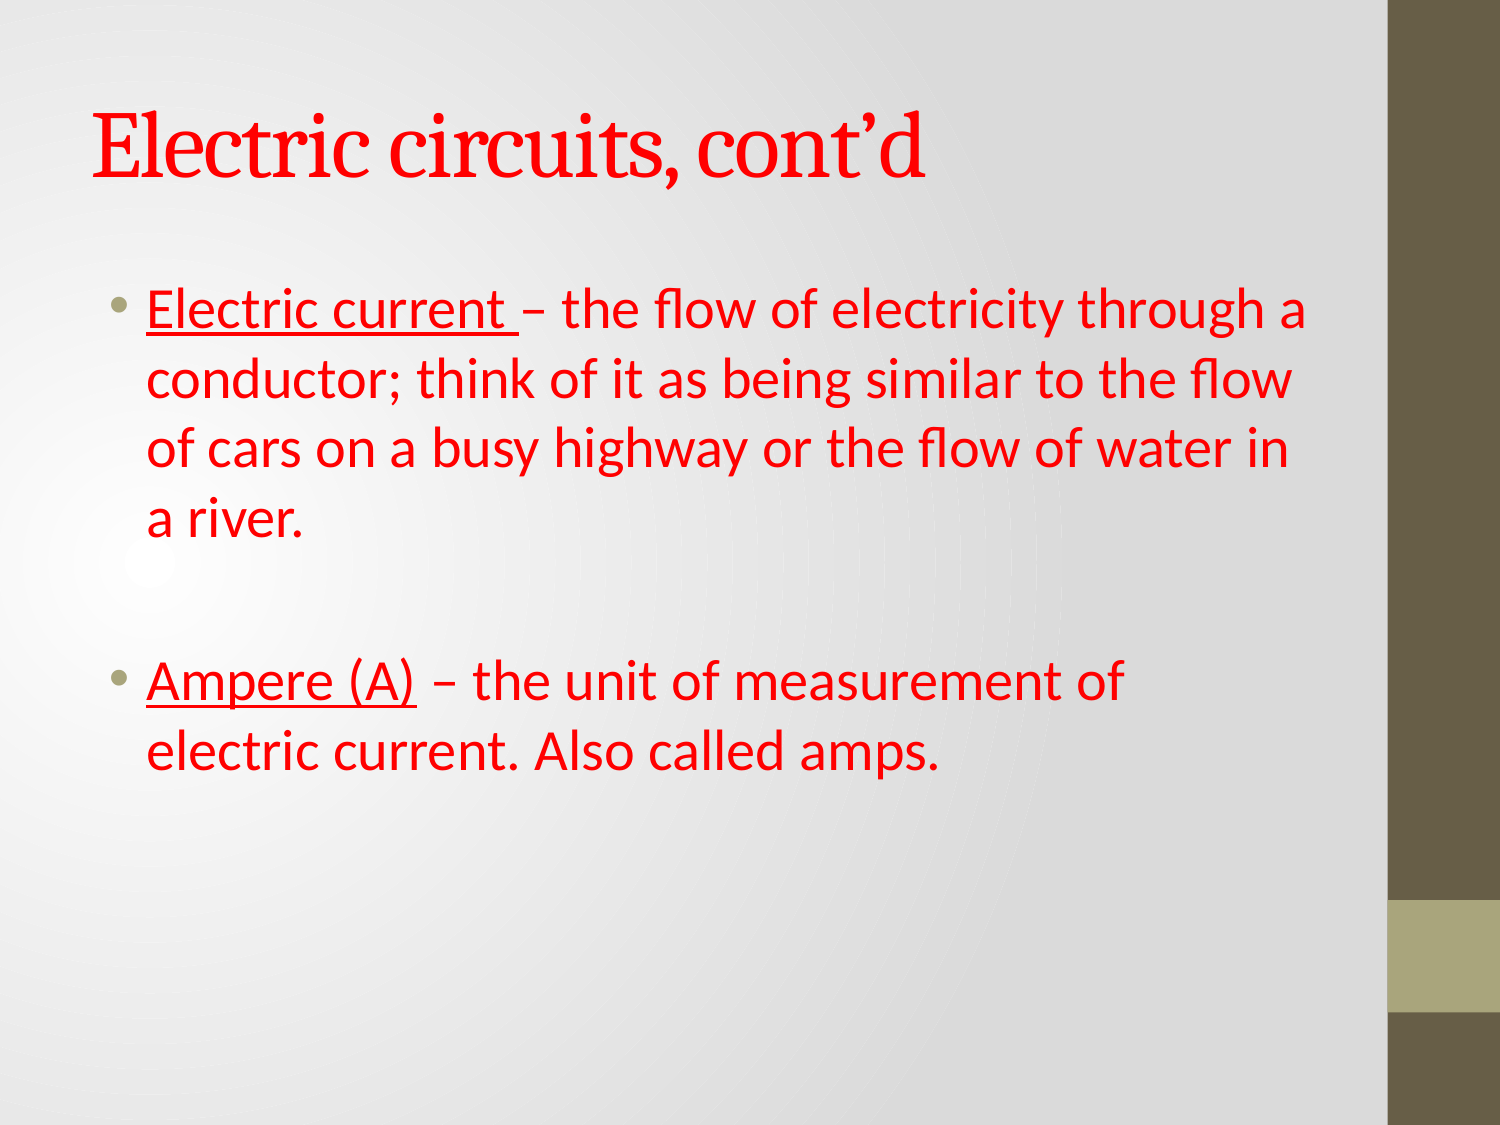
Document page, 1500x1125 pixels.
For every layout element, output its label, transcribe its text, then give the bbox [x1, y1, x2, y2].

title Electric circuits, cont’d [75, 45, 1325, 233]
list Electric current – the flow of electricity through a conductor; think of it as being similar to the flow of cars on a busy highway or the flow of water in a river. Ampere (A) – the unit of measurement of electric current. Also called amps. [75, 262, 1325, 1050]
